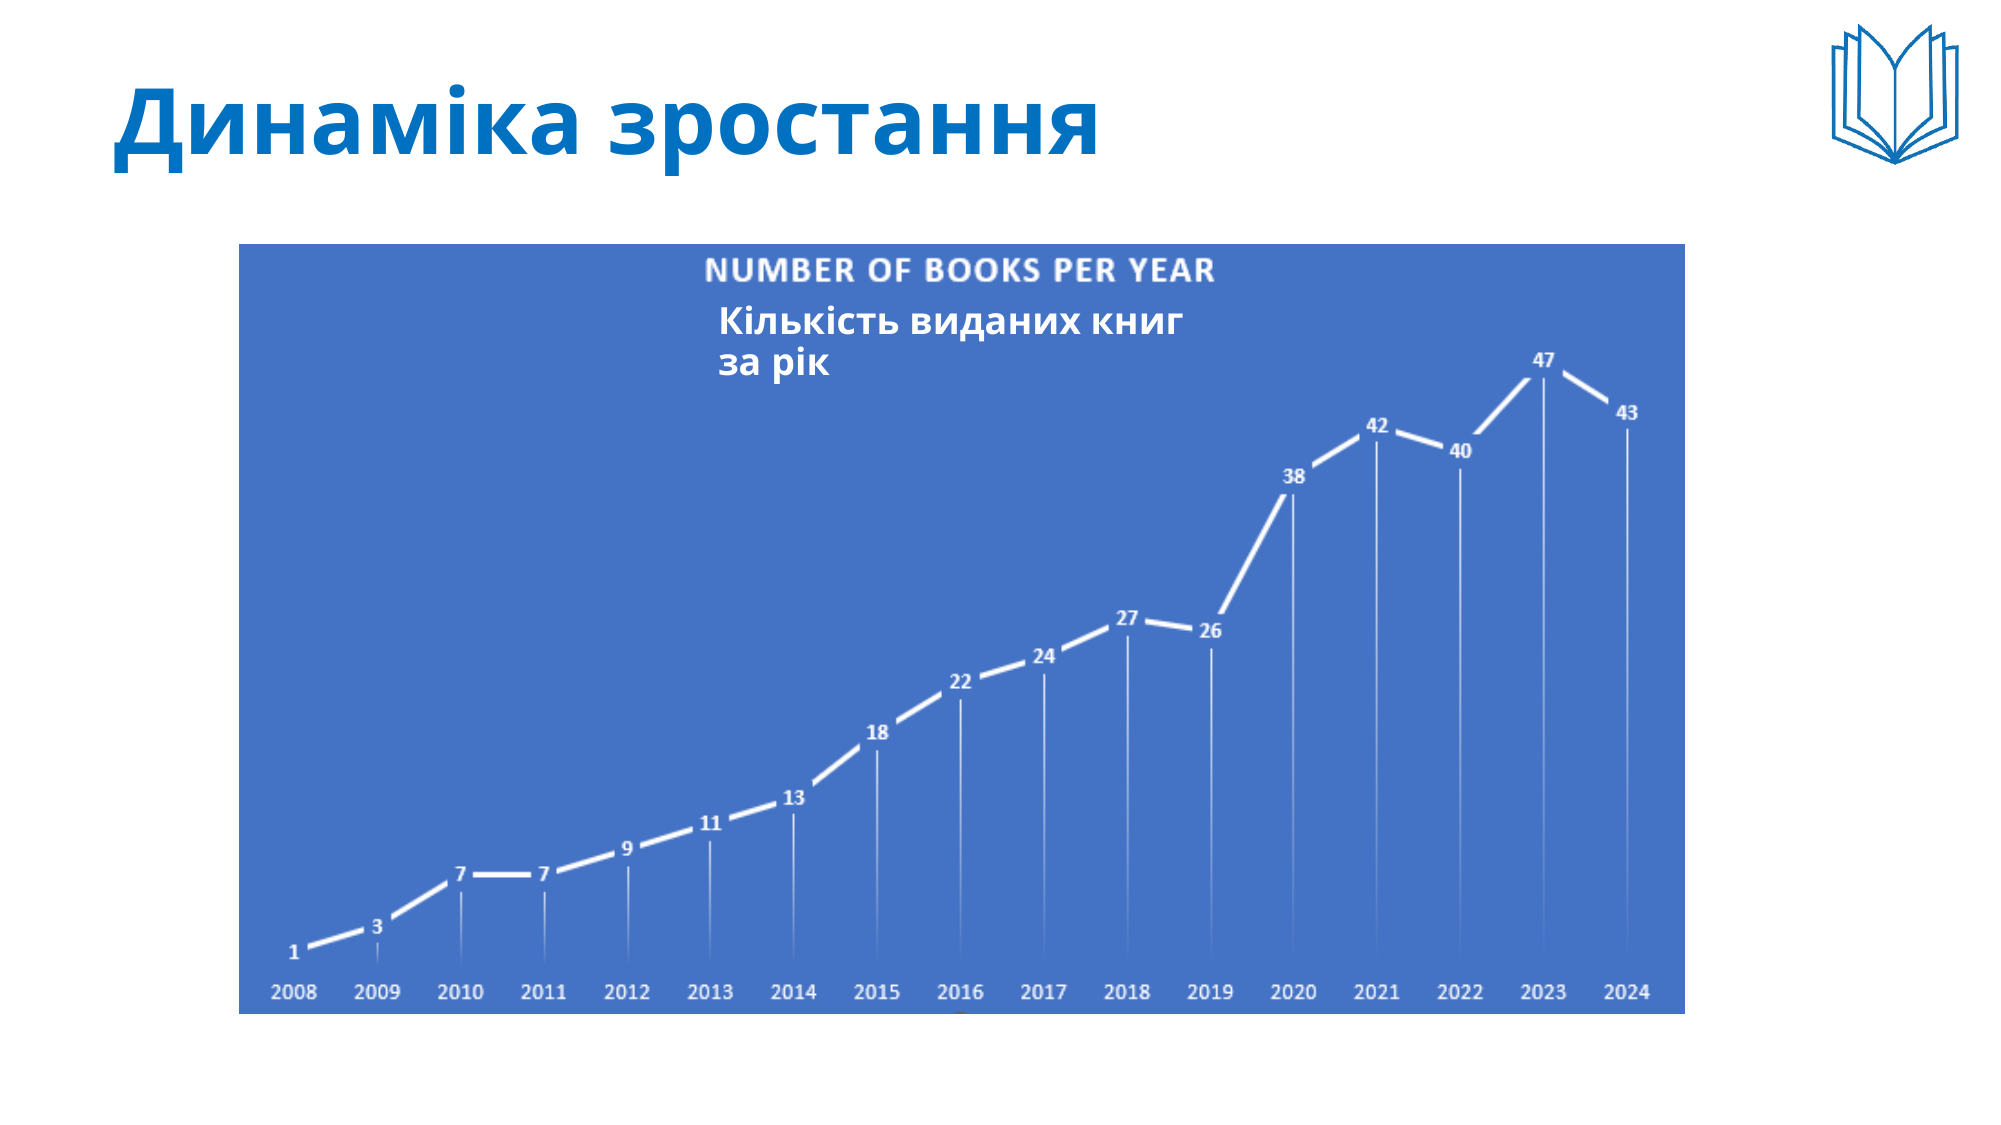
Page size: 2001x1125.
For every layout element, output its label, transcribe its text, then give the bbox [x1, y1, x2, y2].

title Динаміка зростання [99, 15, 1825, 234]
picture [1824, 15, 1965, 171]
picture [238, 243, 1685, 1015]
